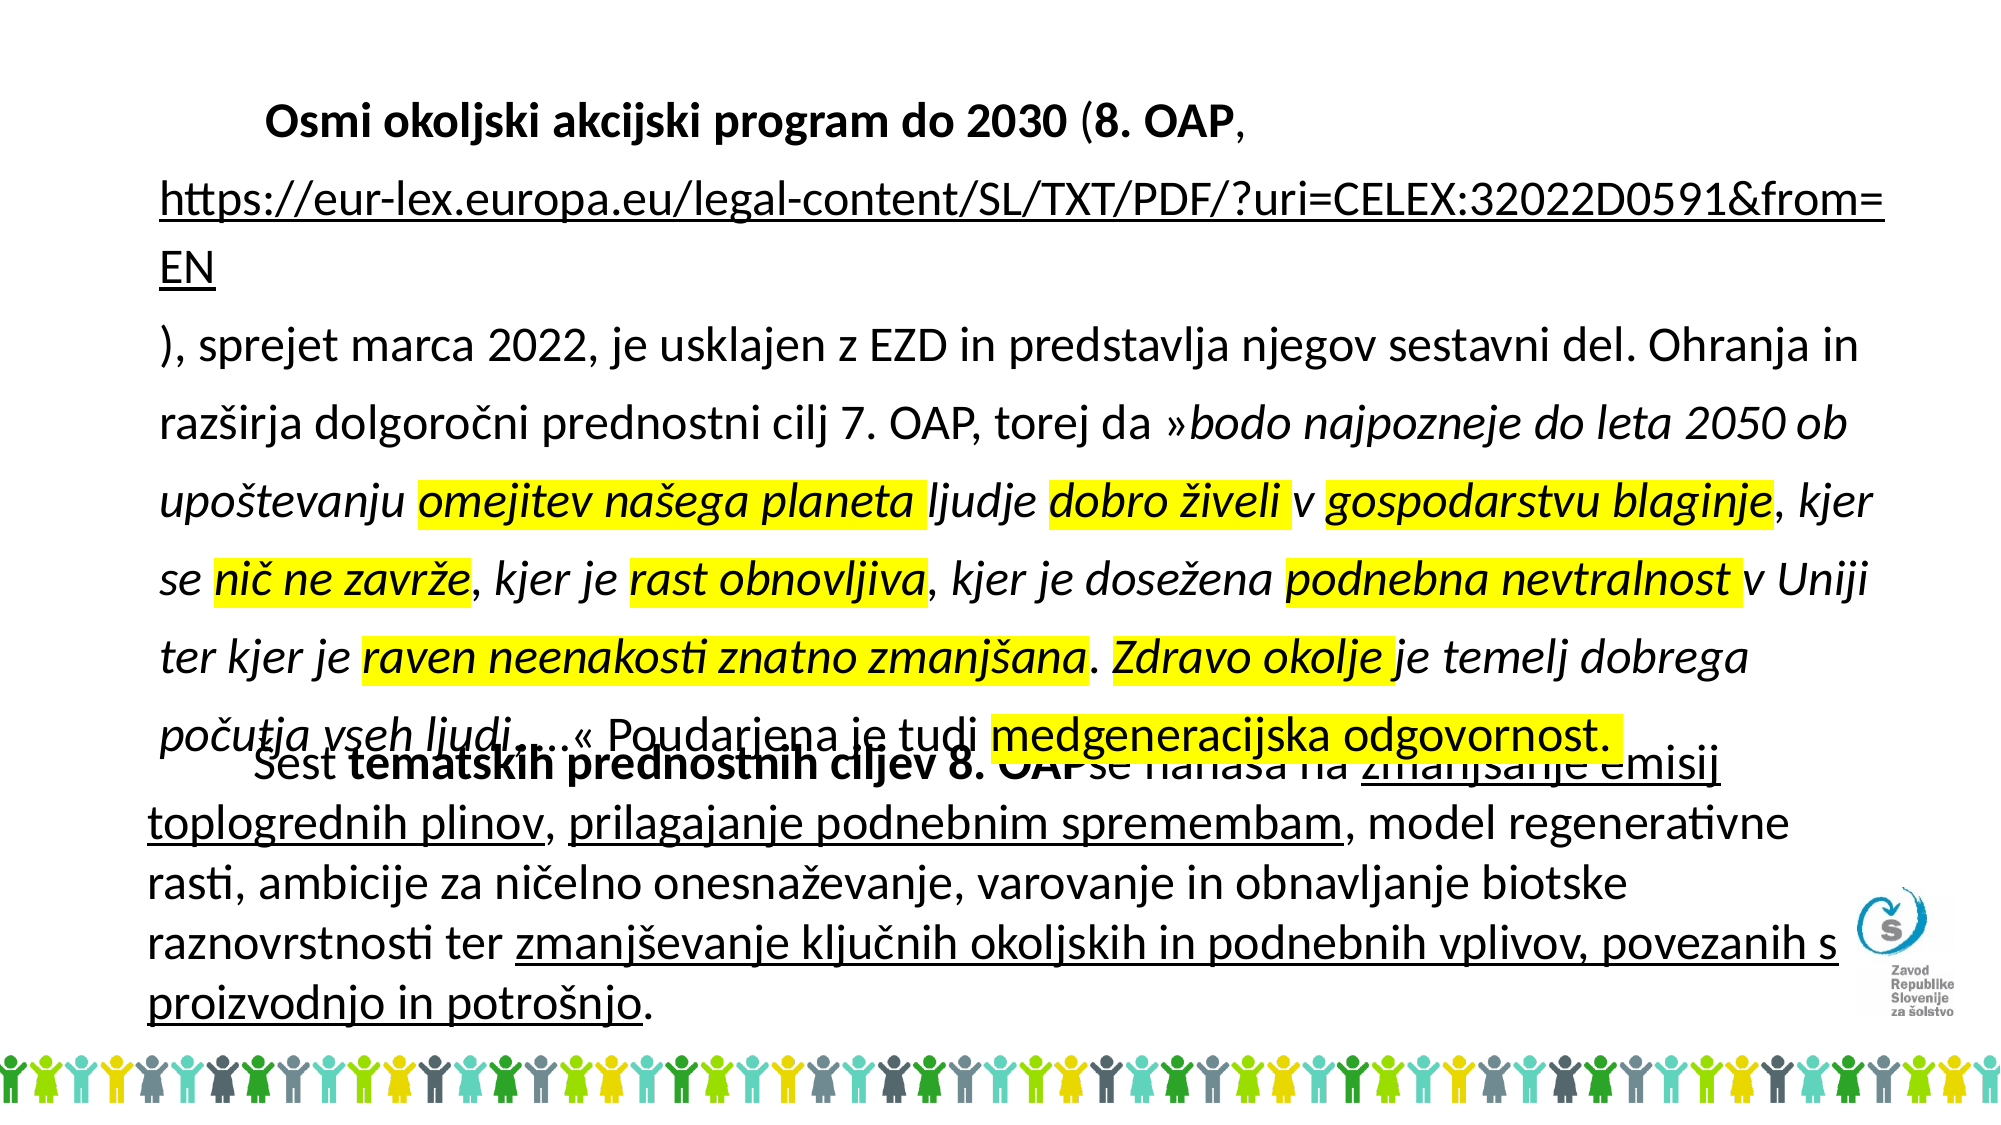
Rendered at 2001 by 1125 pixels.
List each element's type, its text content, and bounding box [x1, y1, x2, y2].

picture [1336, 1055, 2000, 1103]
picture [0, 1055, 663, 1103]
text_box Osmi okoljski akcijski program do 2030 (8. OAP, https://eur-lex.europa.eu/legal-content/SL/TXT/PDF/?uri=CELEX:32022D0591&from=EN), sprejet marca 2022, je usklajen z EZD in predstavlja njegov sestavni del. Ohranja in razširja dolgoročni prednostni cilj 7. OAP, torej da »bodo najpozneje do leta 2050 ob upoštevanju omejitev našega planeta ljudje dobro živeli v gospodarstvu blaginje, kjer se nič ne zavrže, kjer je rast obnovljiva, kjer je dosežena podnebna nevtralnost v Uniji ter kjer je raven neenakosti znatno zmanjšana. Zdravo okolje je temelj dobrega počutja vseh ljudi, …« Poudarjena je tudi medgeneracijska odgovornost. [144, 62, 1922, 701]
text_box Šest tematskih prednostnih ciljev 8. OAPse nanaša na zmanjšanje emisij toplogrednih plinov, prilagajanje podnebnim spremembam, model regenerativne rasti, ambicije za ničelno onesnaževanje, varovanje in obnavljanje biotske raznovrstnosti ter zmanjševanje ključnih okoljskih in podnebnih vplivov, povezanih s proizvodnjo in potrošnjo. [132, 722, 1868, 1038]
picture [665, 1055, 1335, 1103]
picture [1868, 887, 1954, 1016]
